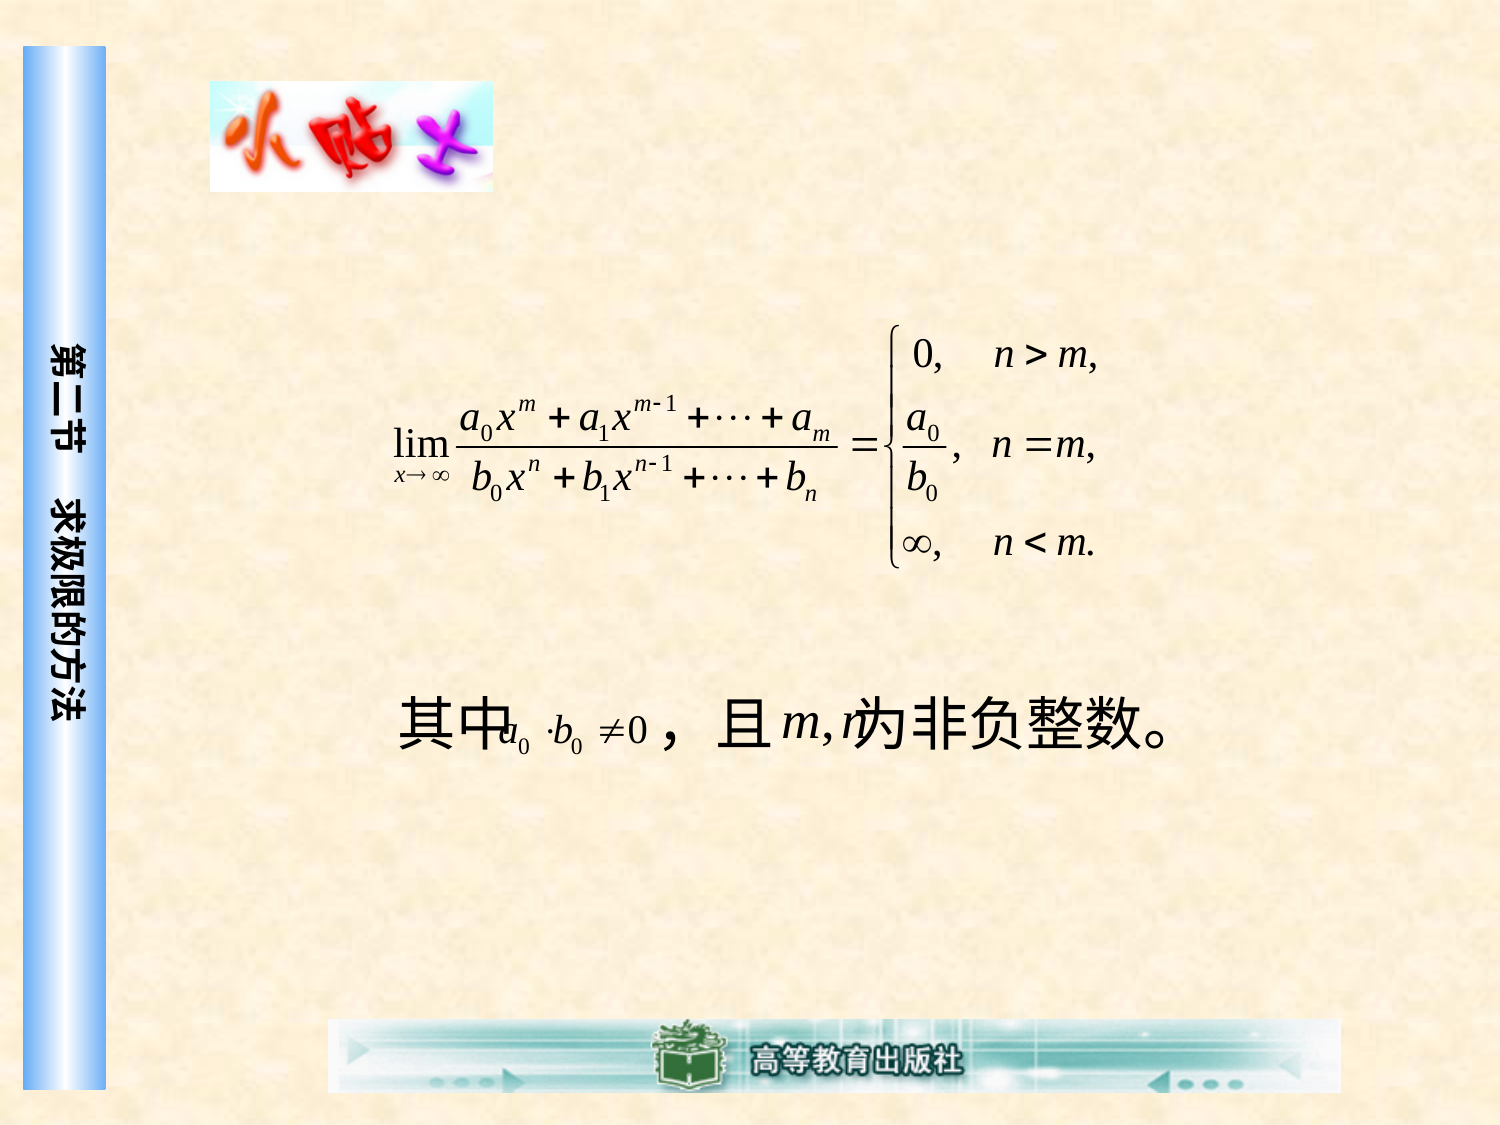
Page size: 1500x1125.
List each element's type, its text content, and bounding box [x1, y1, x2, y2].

text_box [23, 46, 106, 1090]
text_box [773, 702, 880, 762]
text_box 其中 ，且 为非负整数。 [383, 679, 1217, 765]
text_box 第二节 求极限的方法 [23, 328, 100, 739]
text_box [386, 316, 1105, 578]
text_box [491, 702, 655, 765]
picture [0, 1, 1500, 1125]
